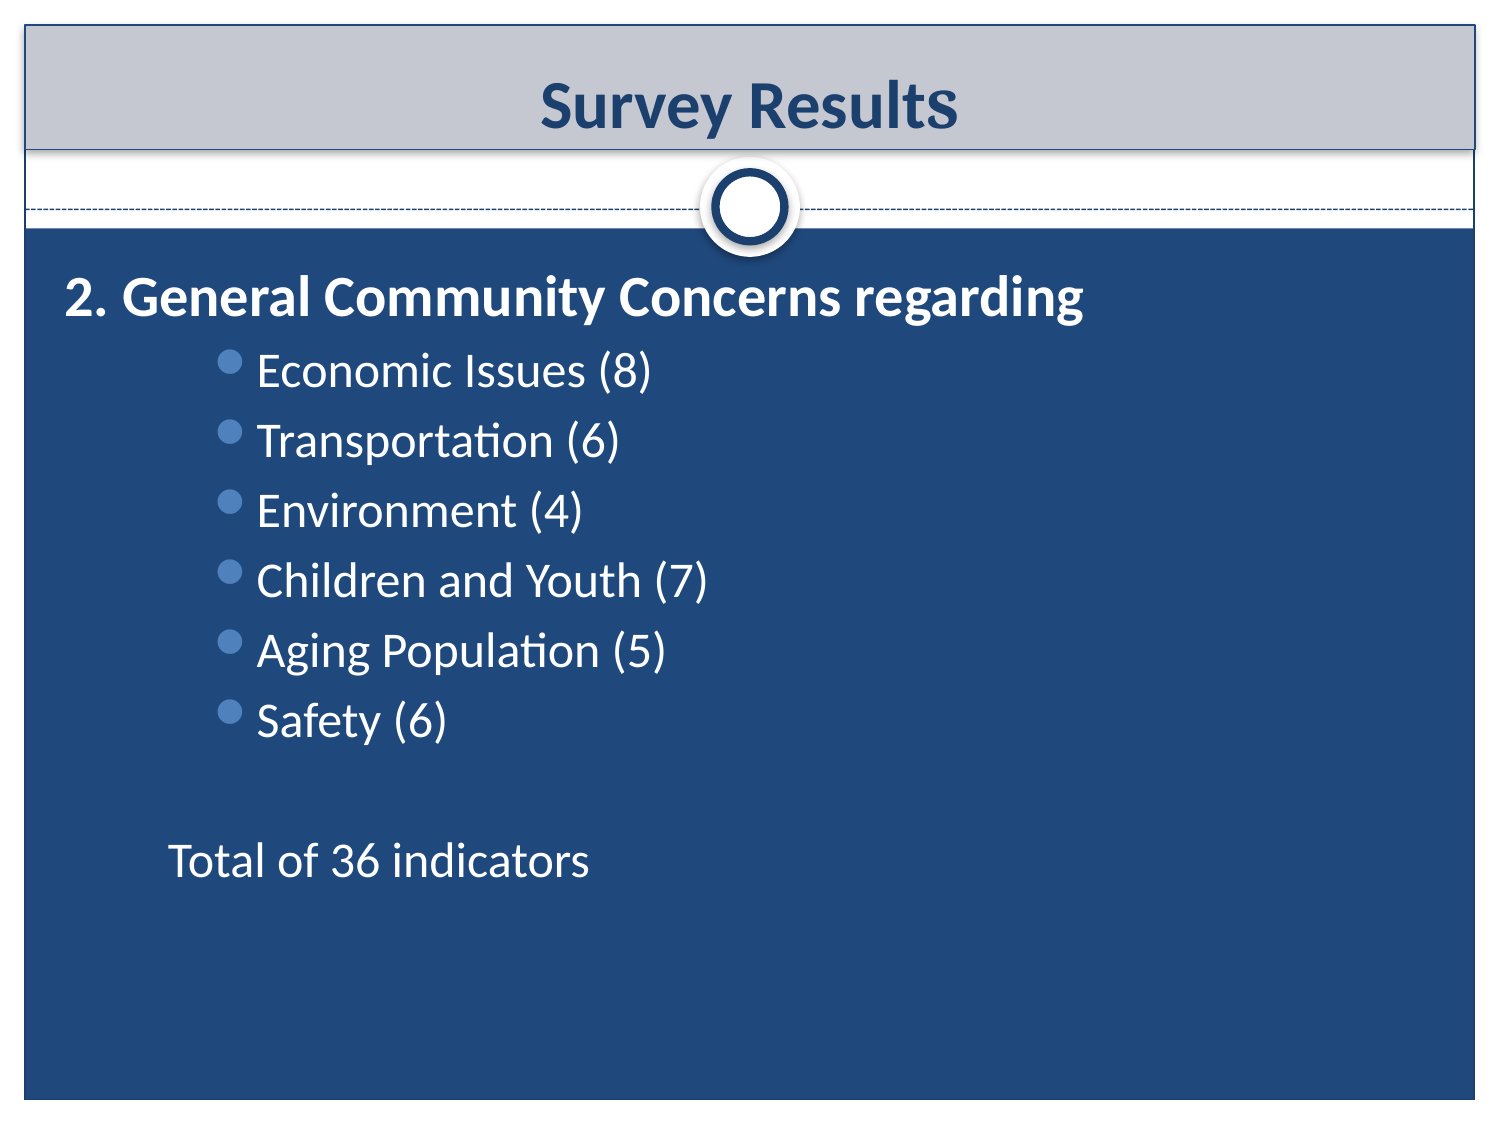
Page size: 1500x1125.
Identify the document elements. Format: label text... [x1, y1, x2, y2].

list 2. General Community Concerns regarding Economic Issues (8) Transportation (6) Environment (4) Children and Youth (7) Aging Population (5) Safety (6) Total of 36 indicators [49, 250, 1445, 1001]
title Survey Results [24, 24, 1476, 150]
